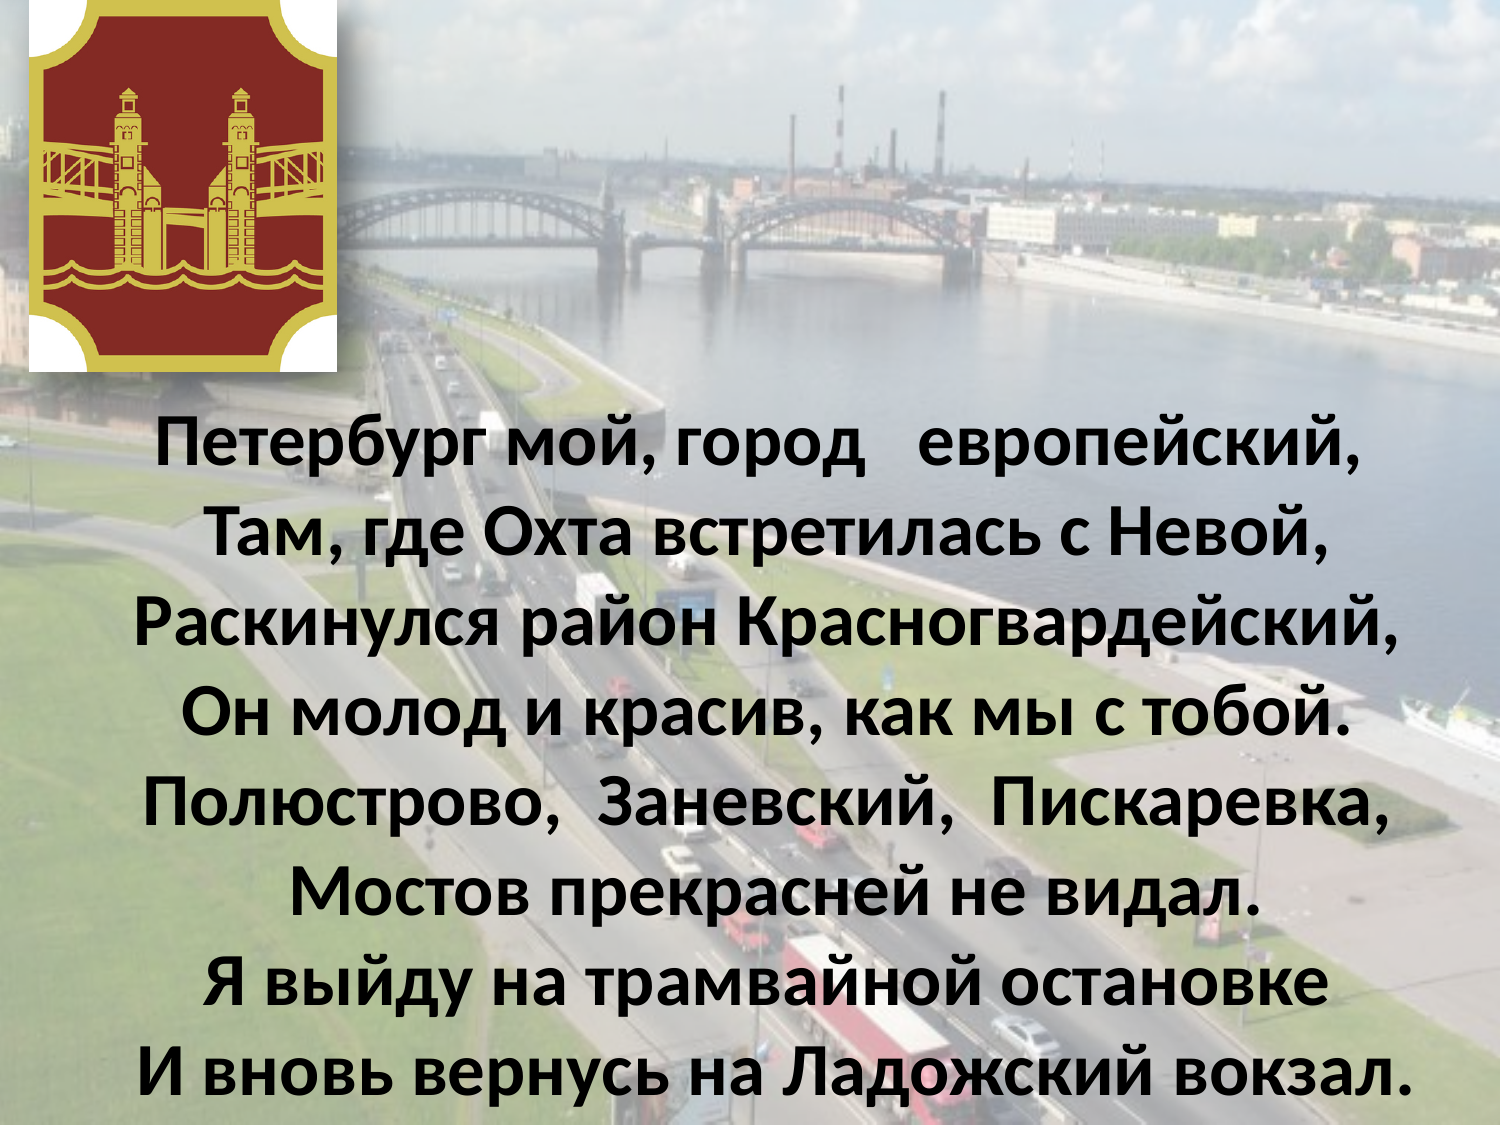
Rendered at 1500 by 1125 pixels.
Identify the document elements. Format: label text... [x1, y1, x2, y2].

picture [29, 0, 337, 372]
text_box Петербург мой, город европейский, Там, где Охта встретилась с Невой, Раскинулся район Красногвардейский, Он молод и красив, как мы с тобой. Полюстрово, Заневский, Пискаревка, Мостов прекрасней не видал. Я выйду на трамвайной остановке И вновь вернусь на Ладожский вокзал. [76, 382, 1459, 1118]
